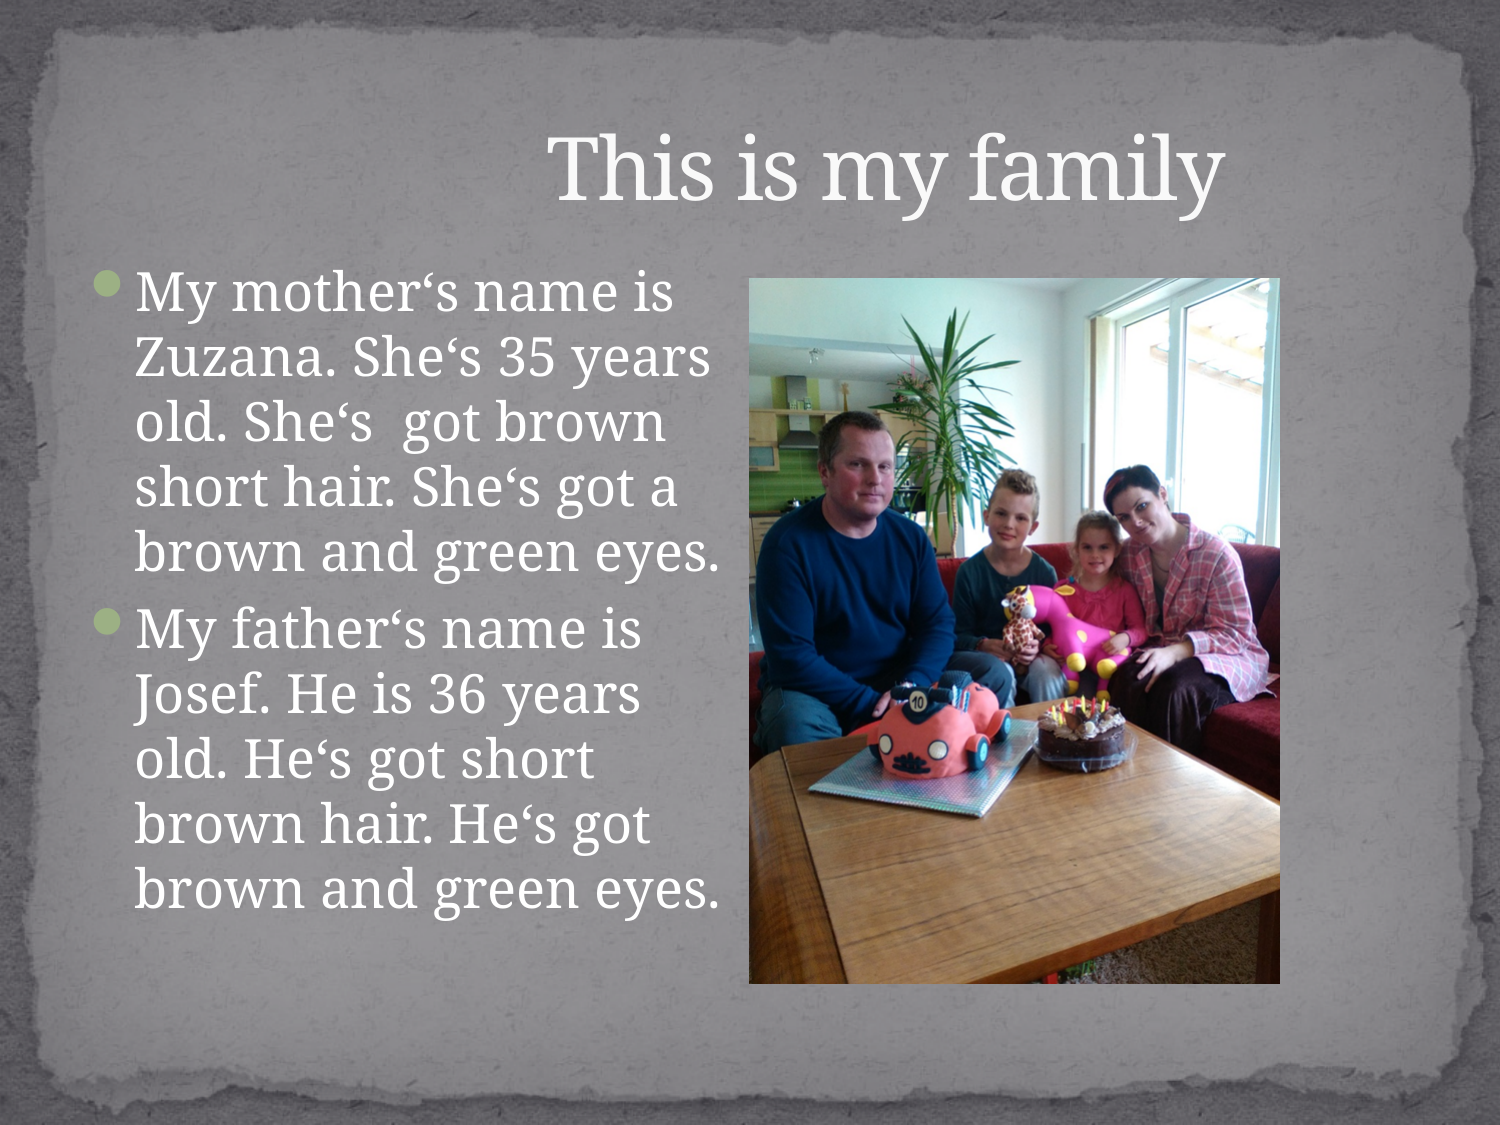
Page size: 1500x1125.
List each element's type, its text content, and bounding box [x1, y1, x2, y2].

title This is my family [74, 24, 1425, 225]
picture [749, 278, 1280, 984]
list My mother‘s name is Zuzana. She‘s 35 years old. She‘s got brown short hair. She‘s got a brown and green eyes. My father‘s name is Josef. He is 36 years old. He‘s got short brown hair. He‘s got brown and green eyes. [75, 249, 750, 1000]
